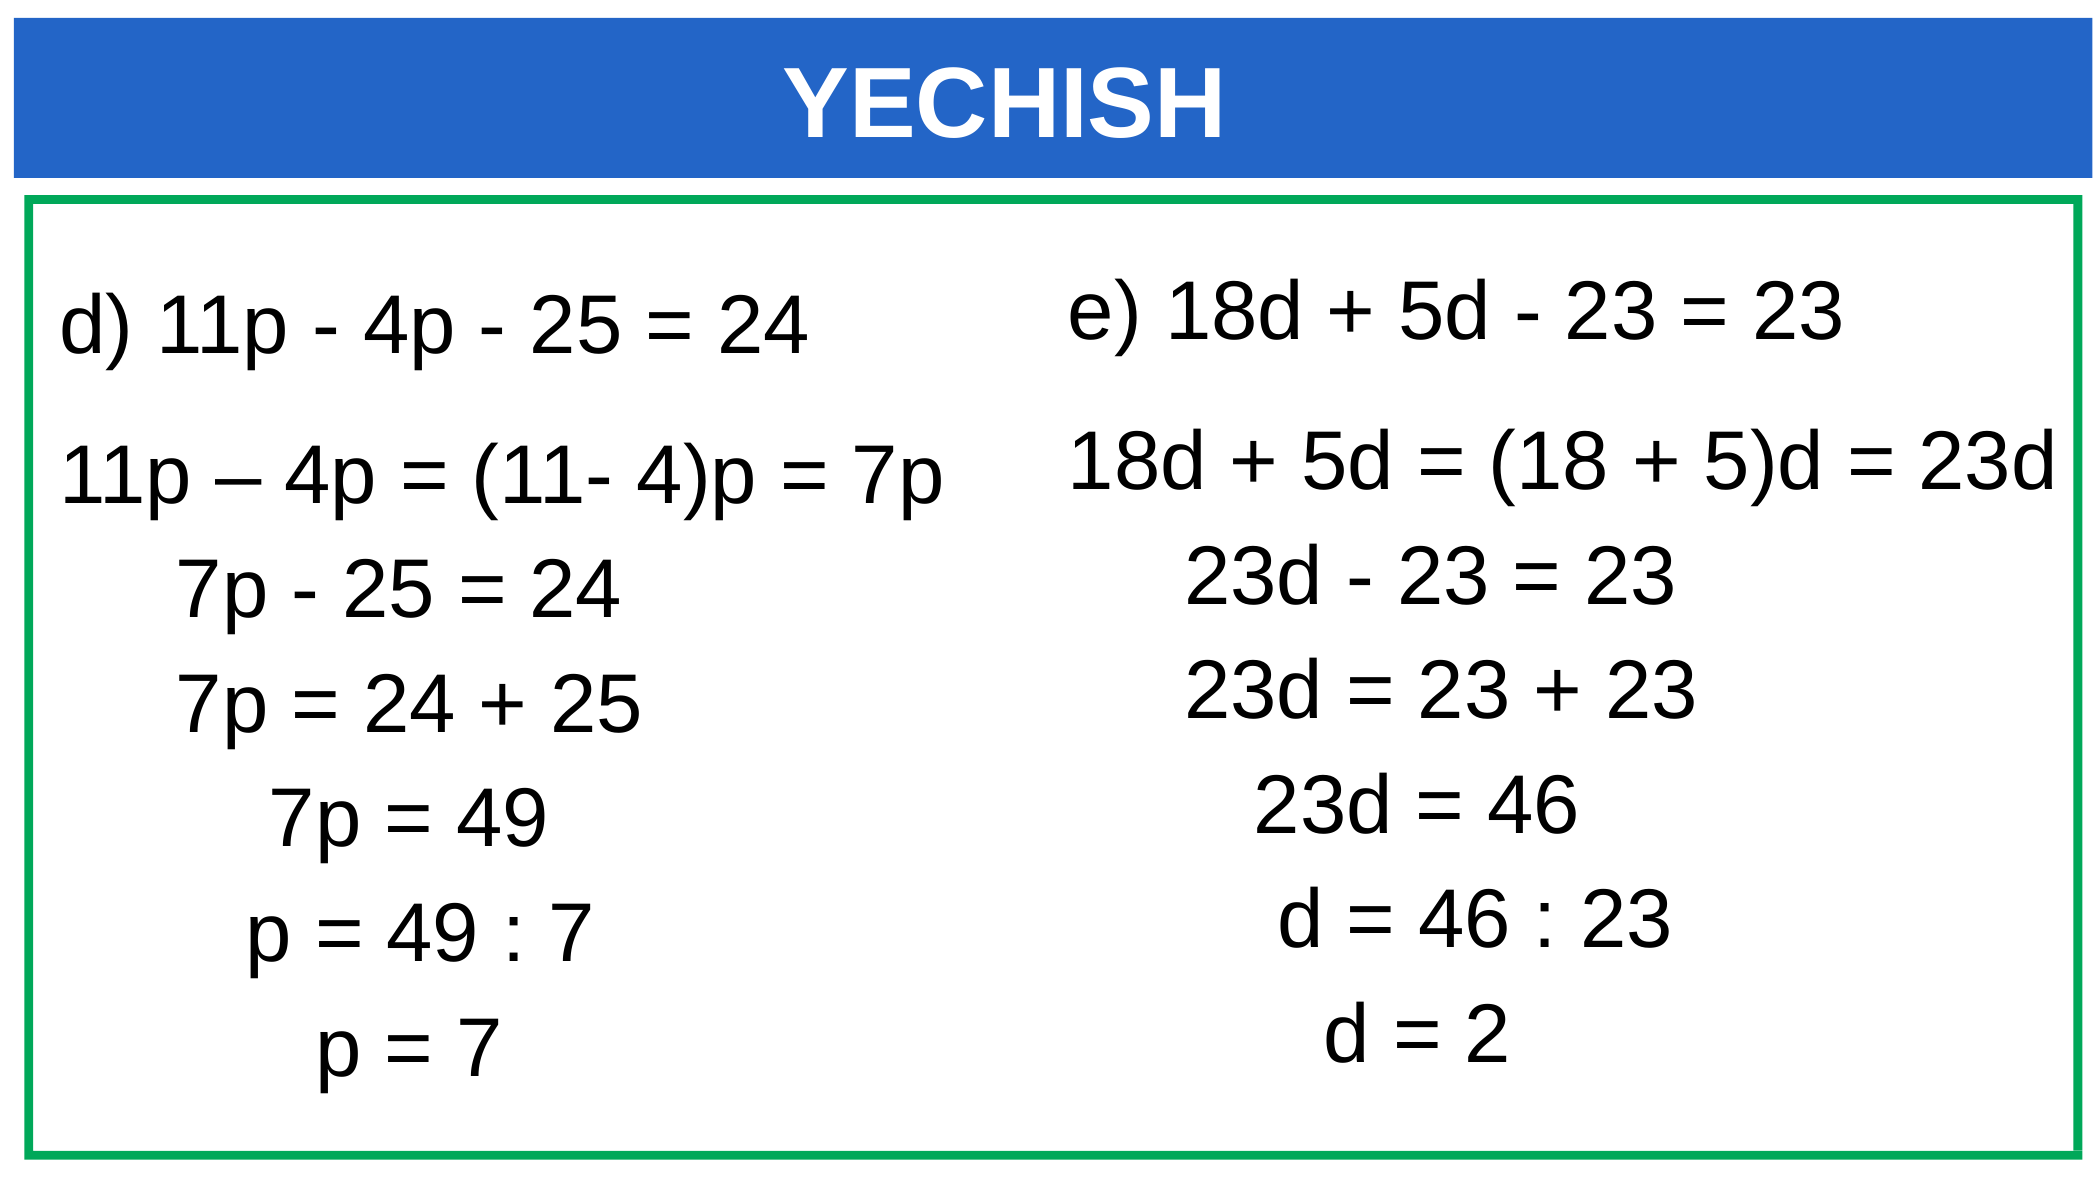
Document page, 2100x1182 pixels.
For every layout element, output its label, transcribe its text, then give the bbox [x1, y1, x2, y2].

text_box [13, 17, 2093, 178]
text_box d) 11p - 4p - 25 = 24 11p – 4p = (11- 4)p = 7p 7p - 25 = 24 7p = 24 + 25 7p = 49 p = 49 : 7 p = 7 [44, 212, 1011, 1101]
text_box e) 18d + 5d - 23 = 23 18d + 5d = (18 + 5)d = 23d 23d - 23 = 23 23d = 23 + 23 23d = 46 d = 46 : 23 d = 2 [1053, 199, 2080, 1087]
text_box YECHISH [0, 27, 2080, 167]
